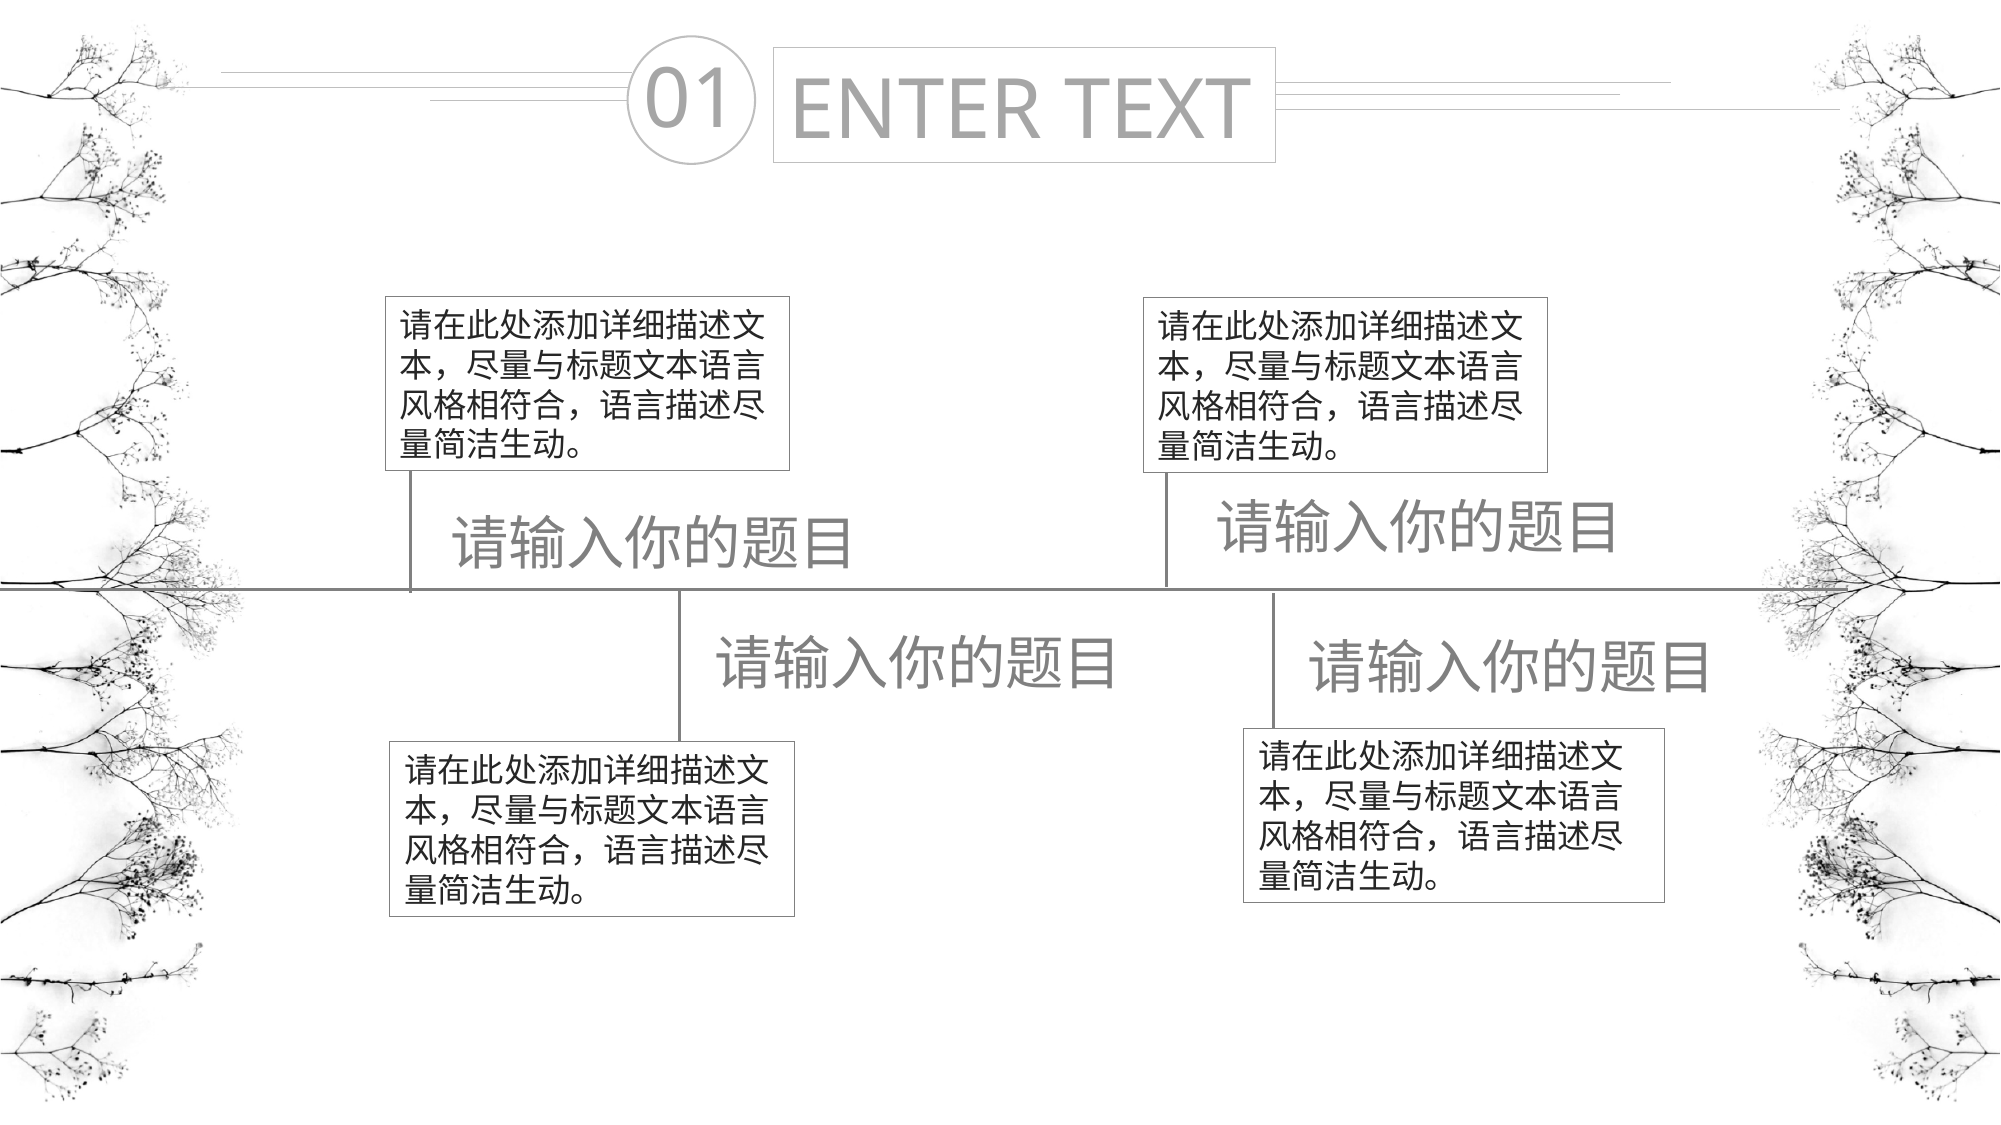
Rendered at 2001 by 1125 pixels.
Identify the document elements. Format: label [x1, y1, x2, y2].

picture [1435, 2, 2000, 1124]
text_box [1143, 297, 1701, 588]
text_box [1243, 592, 1794, 905]
picture [1, 2, 566, 588]
text_box [389, 589, 1201, 919]
picture [1, 591, 566, 1124]
text_box [385, 296, 936, 594]
